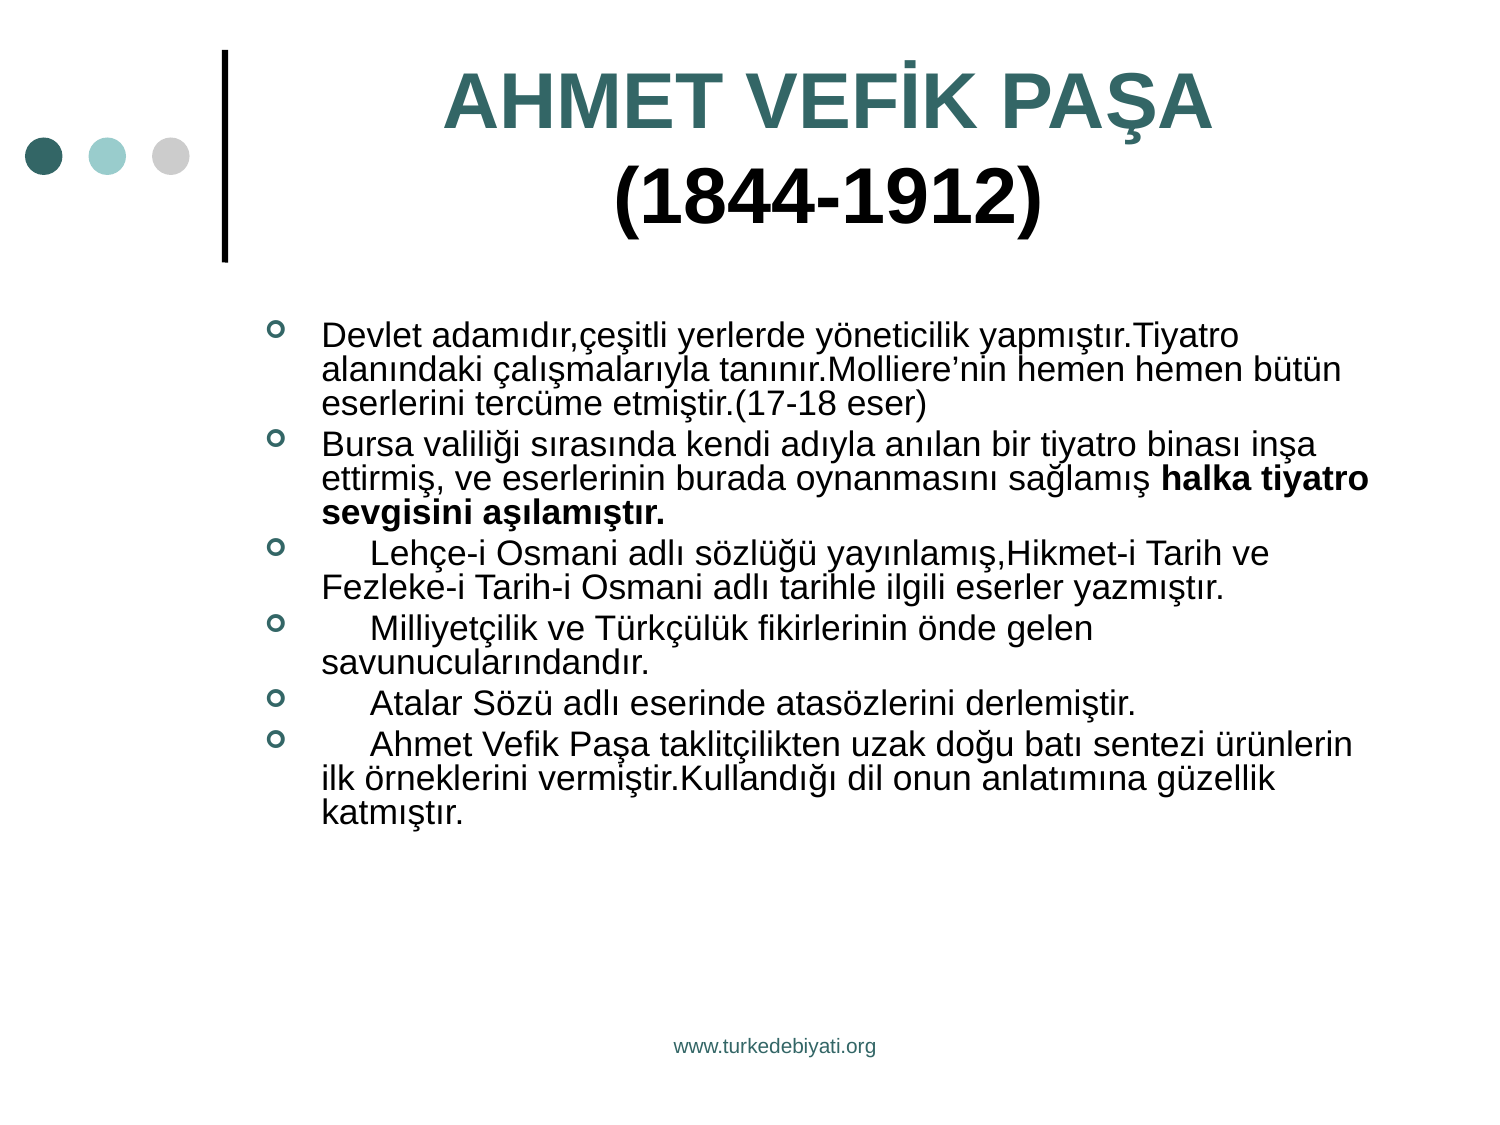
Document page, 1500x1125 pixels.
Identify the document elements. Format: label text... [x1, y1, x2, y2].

title AHMET VEFİK PAŞA (1844-1912) [253, 66, 1404, 317]
footer www.turkedebiyati.org [537, 1025, 1013, 1100]
list Devlet adamıdır,çeşitli yerlerde yöneticilik yapmıştır.Tiyatro alanındaki çalışmalarıyla tanınır.Molliere’nin hemen hemen bütün eserlerini tercüme etmiştir.(17-18 eser) Bursa valiliği sırasında kendi adıyla anılan bir tiyatro binası inşa ettirmiş, ve eserlerinin burada oynanmasını sağlamış halka tiyatro sevgisini aşılamıştır. Lehçe-i Osmani adlı sözlüğü yayınlamış,Hikmet-i Tarih ve Fezleke-i Tarih-i Osmani adlı tarihle ilgili eserler yazmıştır. Milliyetçilik ve Türkçülük fikirlerinin önde gelen savunucularındandır. Atalar Sözü adlı eserinde atasözlerini derlemiştir. Ahmet Vefik Paşa taklitçilikten uzak doğu batı sentezi ürünlerin ilk örneklerini vermiştir.Kullandığı dil onun anlatımına güzellik katmıştır. [249, 312, 1400, 988]
